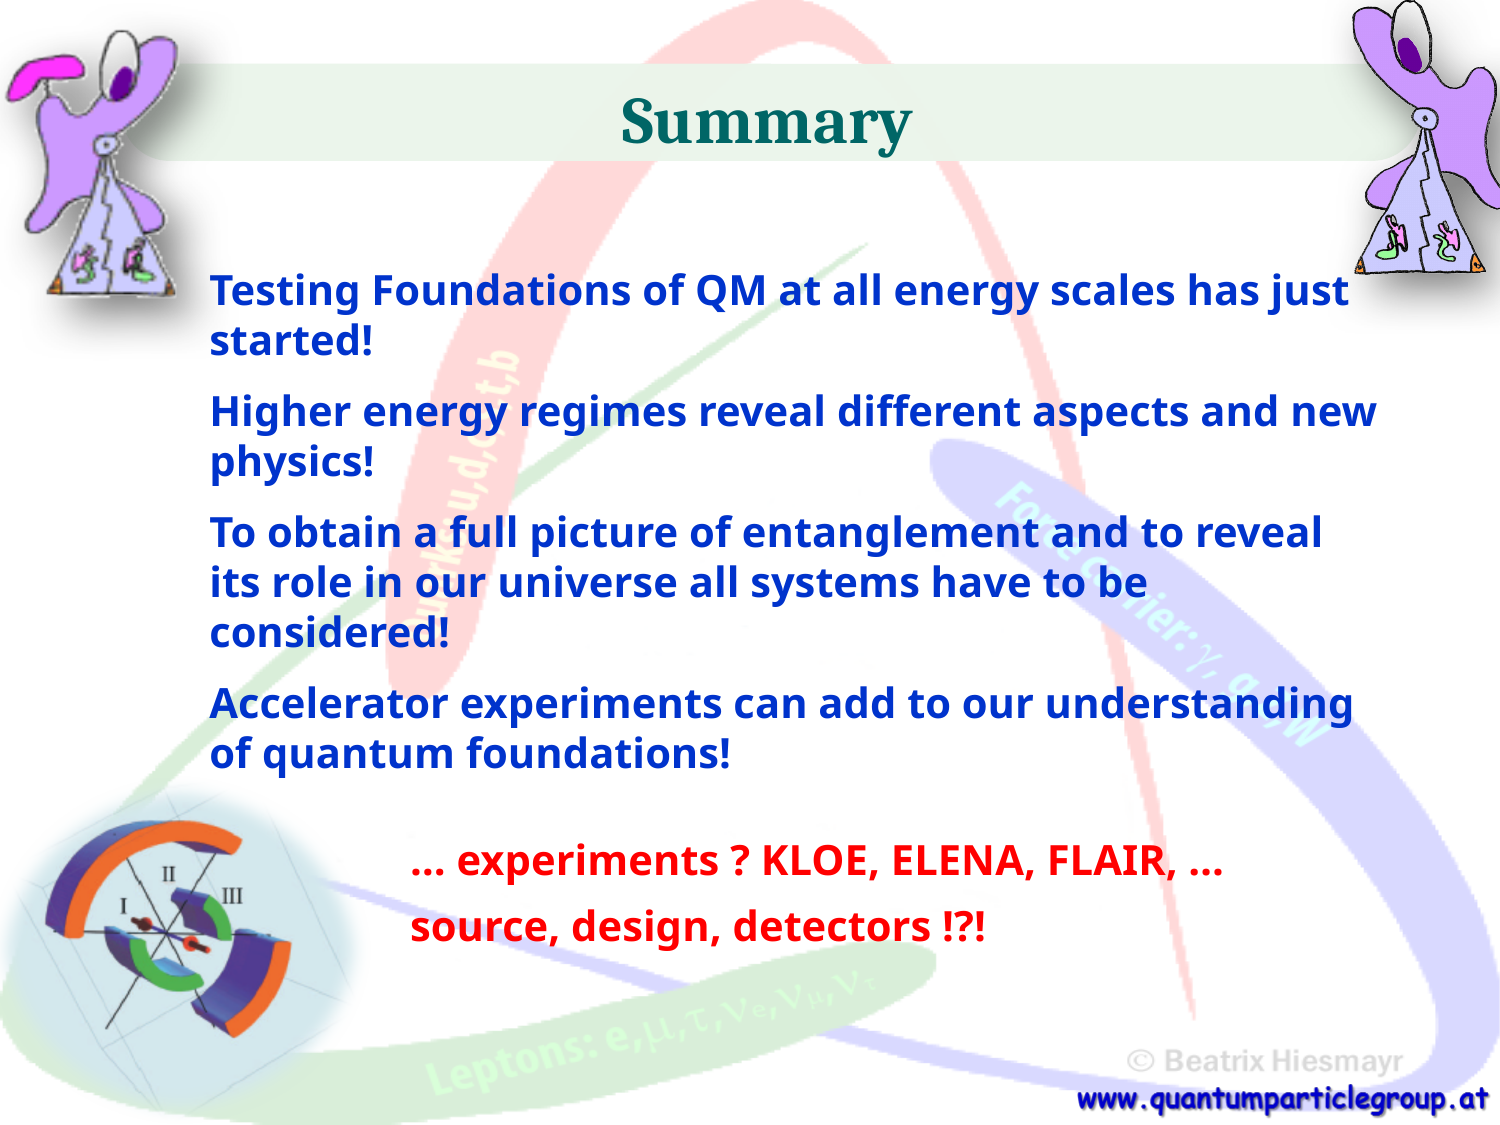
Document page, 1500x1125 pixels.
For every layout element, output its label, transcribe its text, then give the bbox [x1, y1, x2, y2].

picture [0, 27, 185, 304]
picture [1351, 0, 1500, 276]
picture [0, 773, 373, 1125]
picture [1003, 1070, 1500, 1125]
text_box Testing Foundations of QM at all energy scales has just started! Higher energy regimes reveal different aspects and new physics! To obtain a full picture of entanglement and to reveal its role in our universe all systems have to be considered! Accelerator experiments can add to our understanding of quantum foundations! [194, 256, 1400, 856]
title Summary [234, 78, 1334, 197]
text_box … experiments ? KLOE, ELENA, FLAIR, … source, design, detectors !?! [395, 831, 1500, 958]
